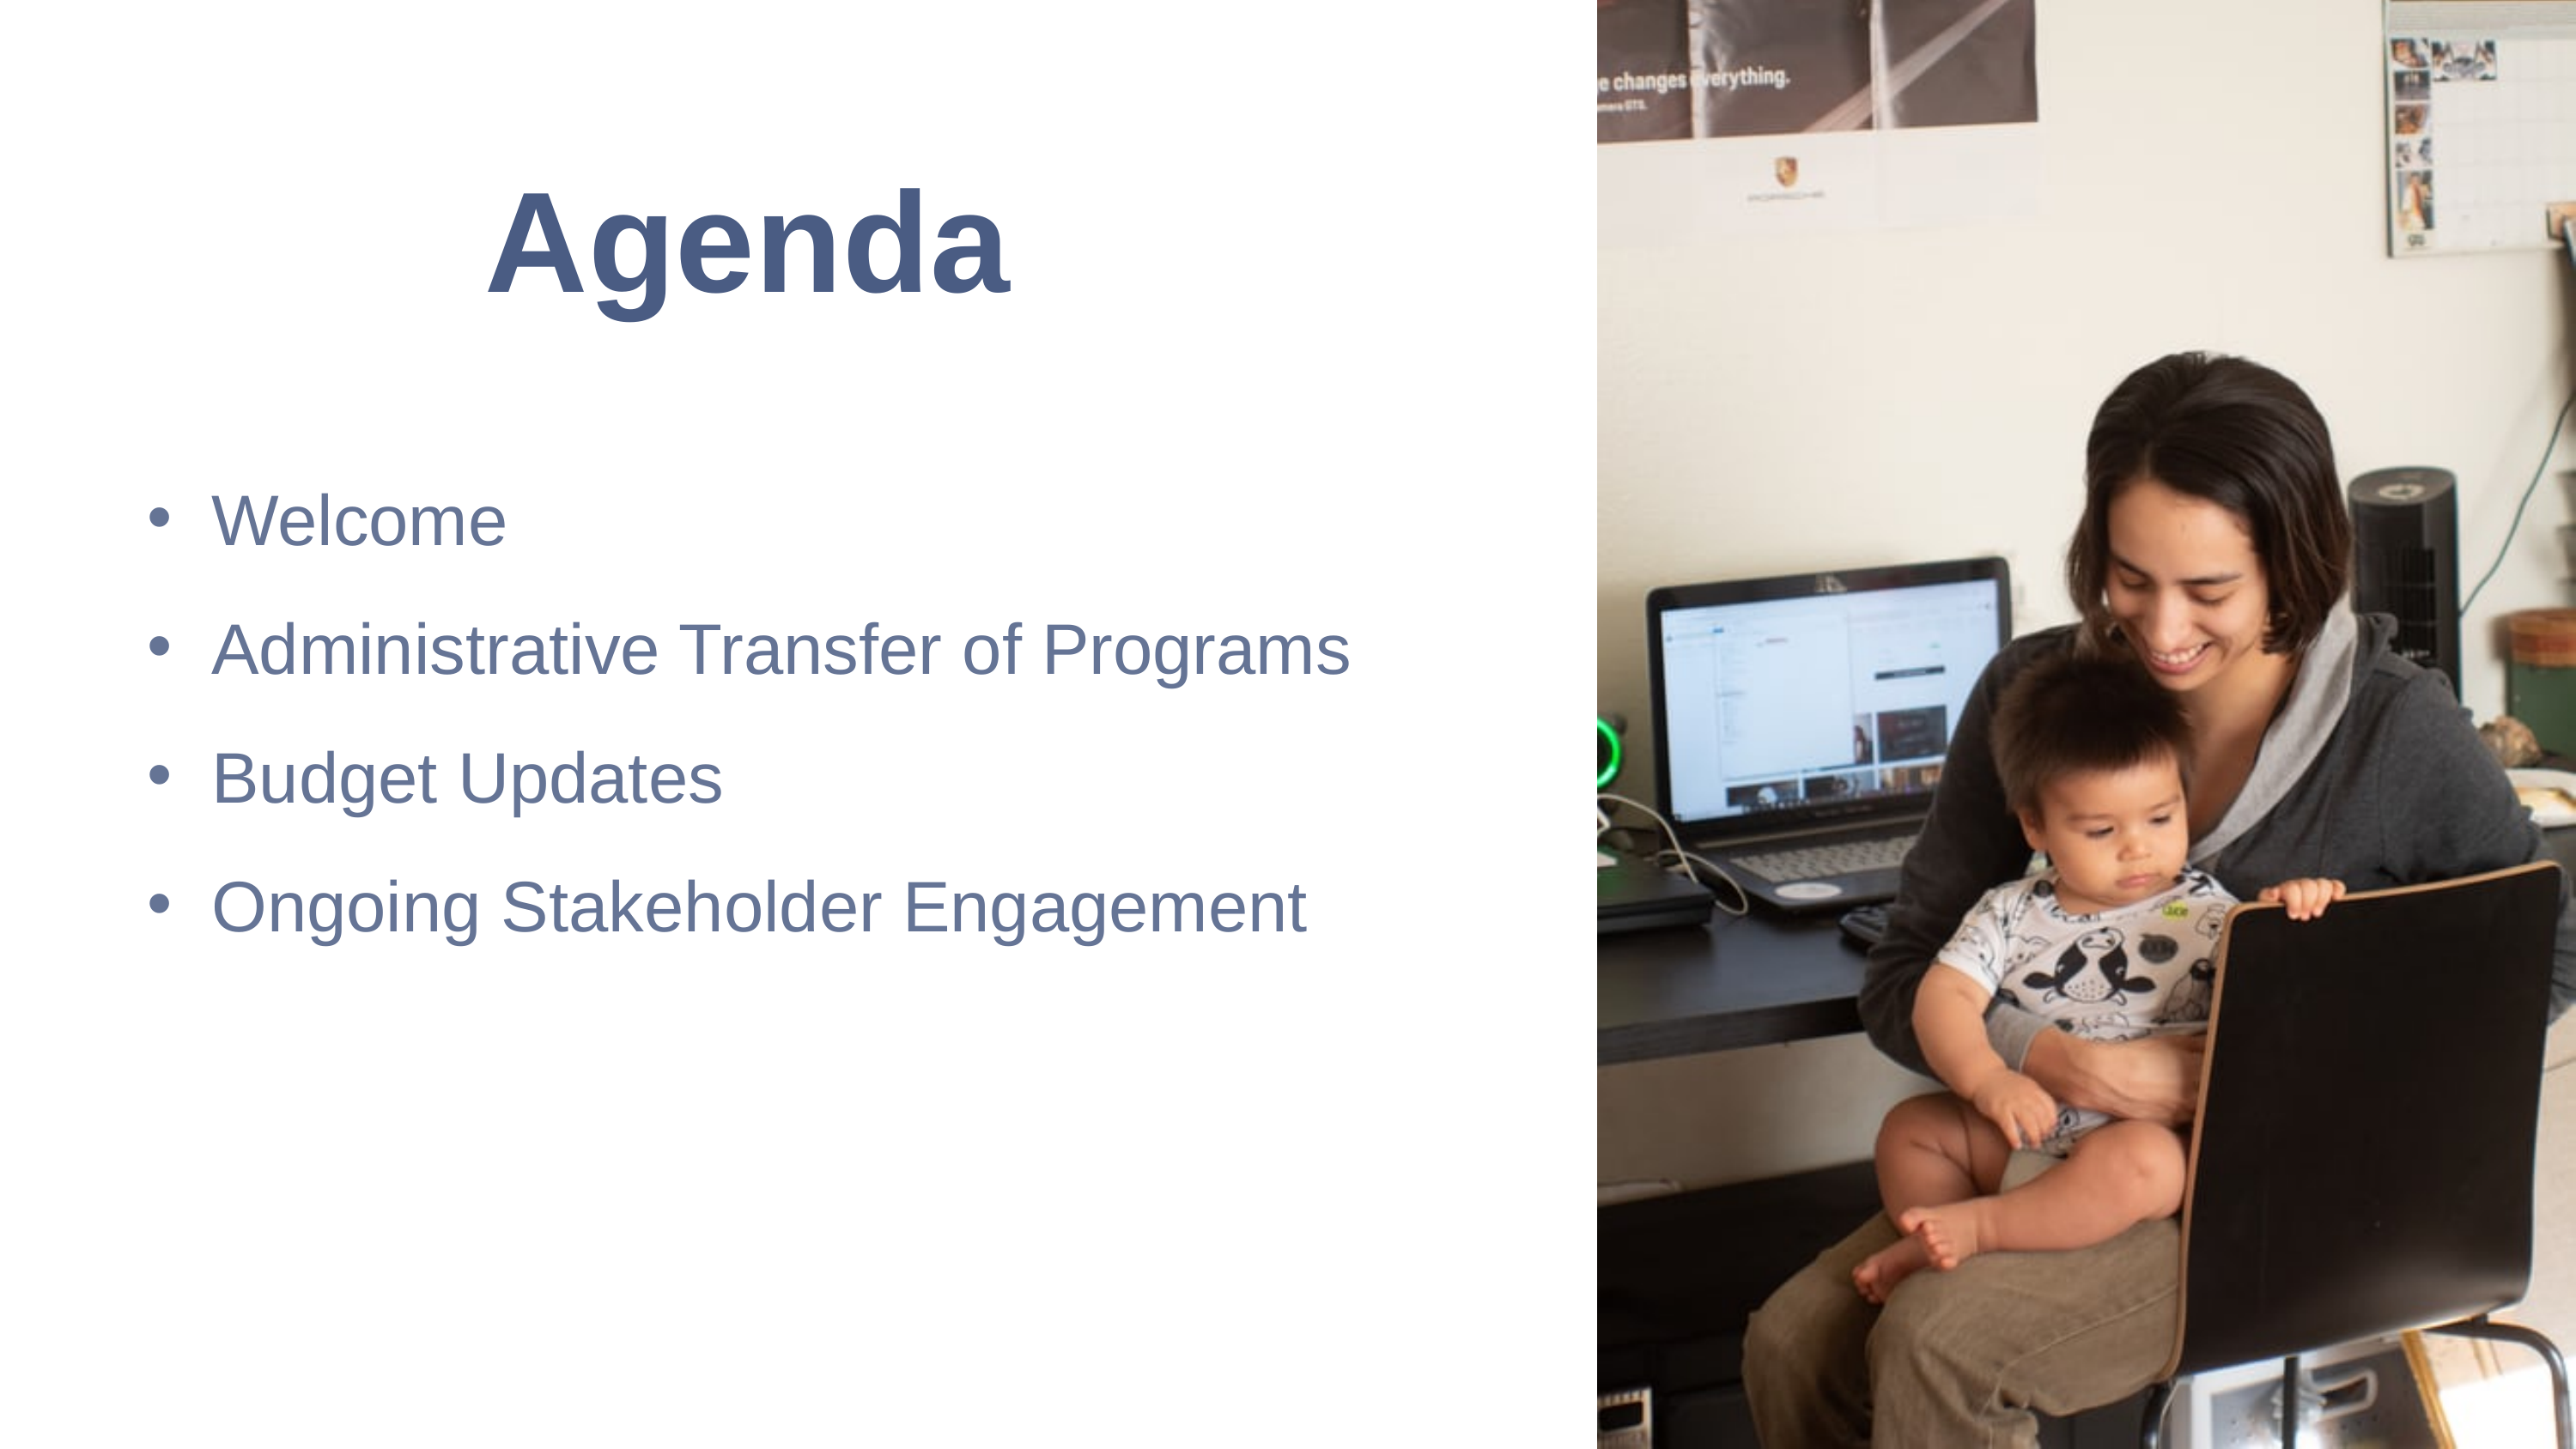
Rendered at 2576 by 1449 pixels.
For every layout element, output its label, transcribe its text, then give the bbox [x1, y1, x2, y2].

picture [1596, 0, 2576, 1449]
list Welcome Administrative Transfer of Programs Budget Updates Ongoing Stakeholder Engagement [145, 430, 1469, 1258]
title Agenda [485, 149, 1162, 430]
